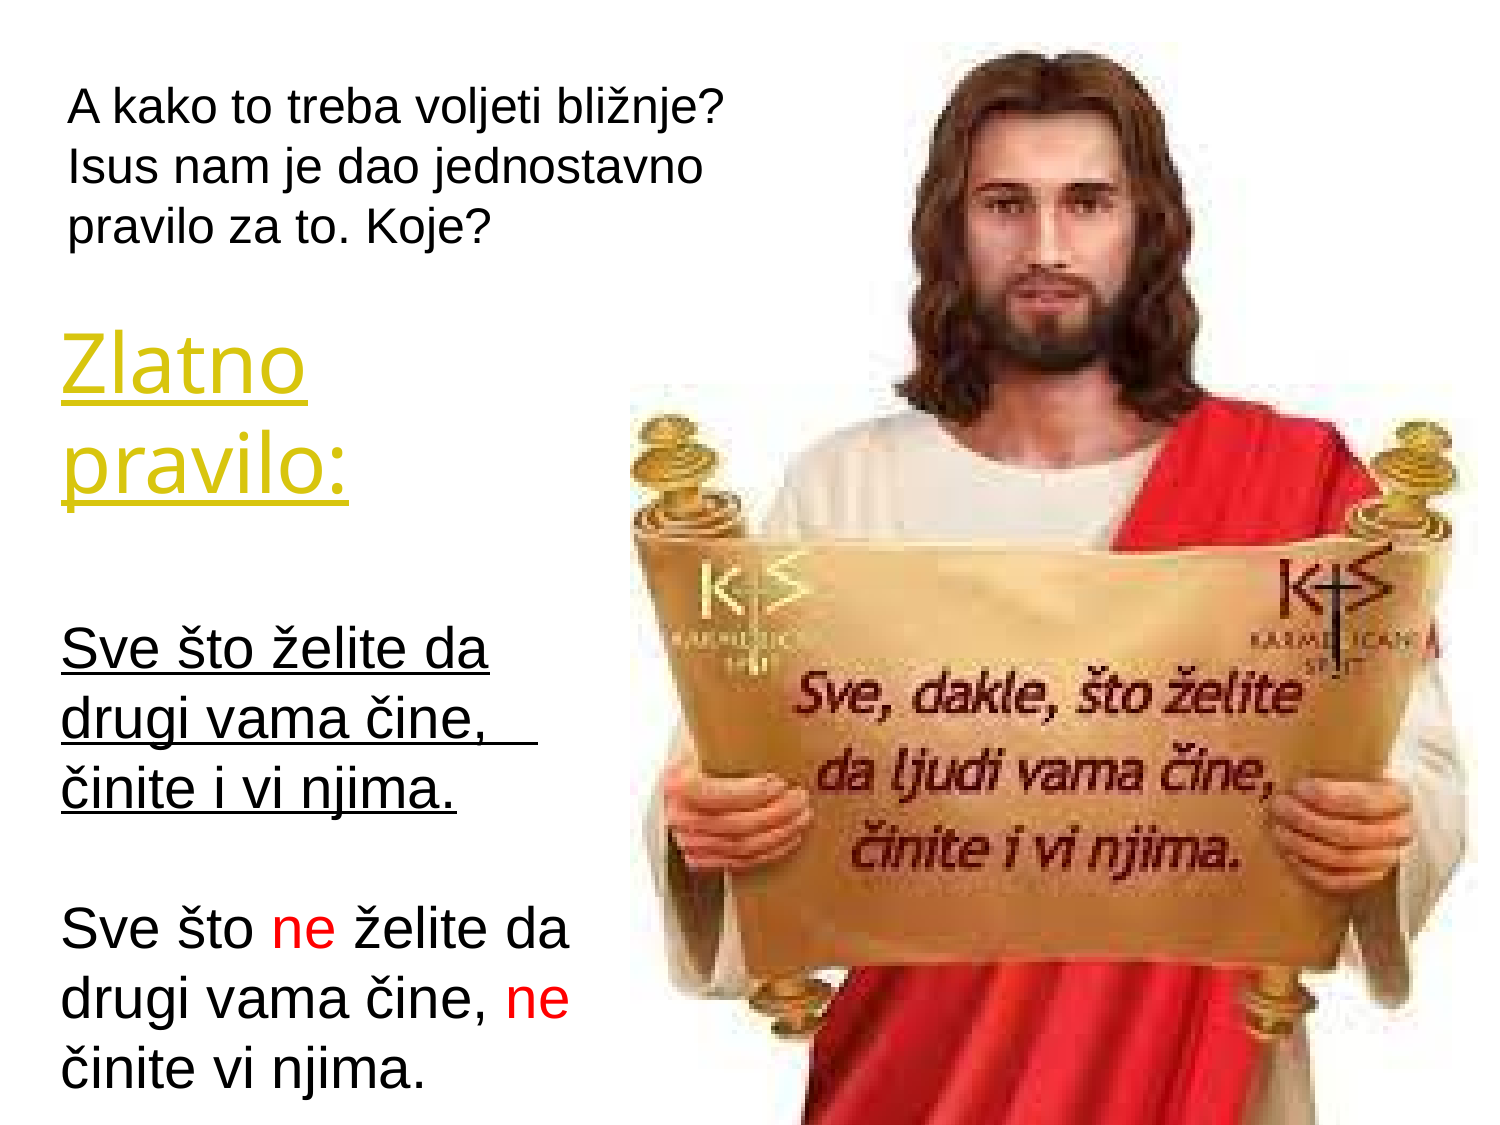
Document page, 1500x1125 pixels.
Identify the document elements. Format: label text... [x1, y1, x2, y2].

text_box Zlatno pravilo: Sve što želite da drugi vama čine, činite i vi njima. Sve što ne želite da drugi vama čine, ne činite vi njima. [46, 302, 625, 1108]
picture [630, 42, 1478, 1125]
text_box A kako to treba voljeti bližnje? Isus nam je dao jednostavno pravilo za to. Koje? [53, 66, 625, 262]
